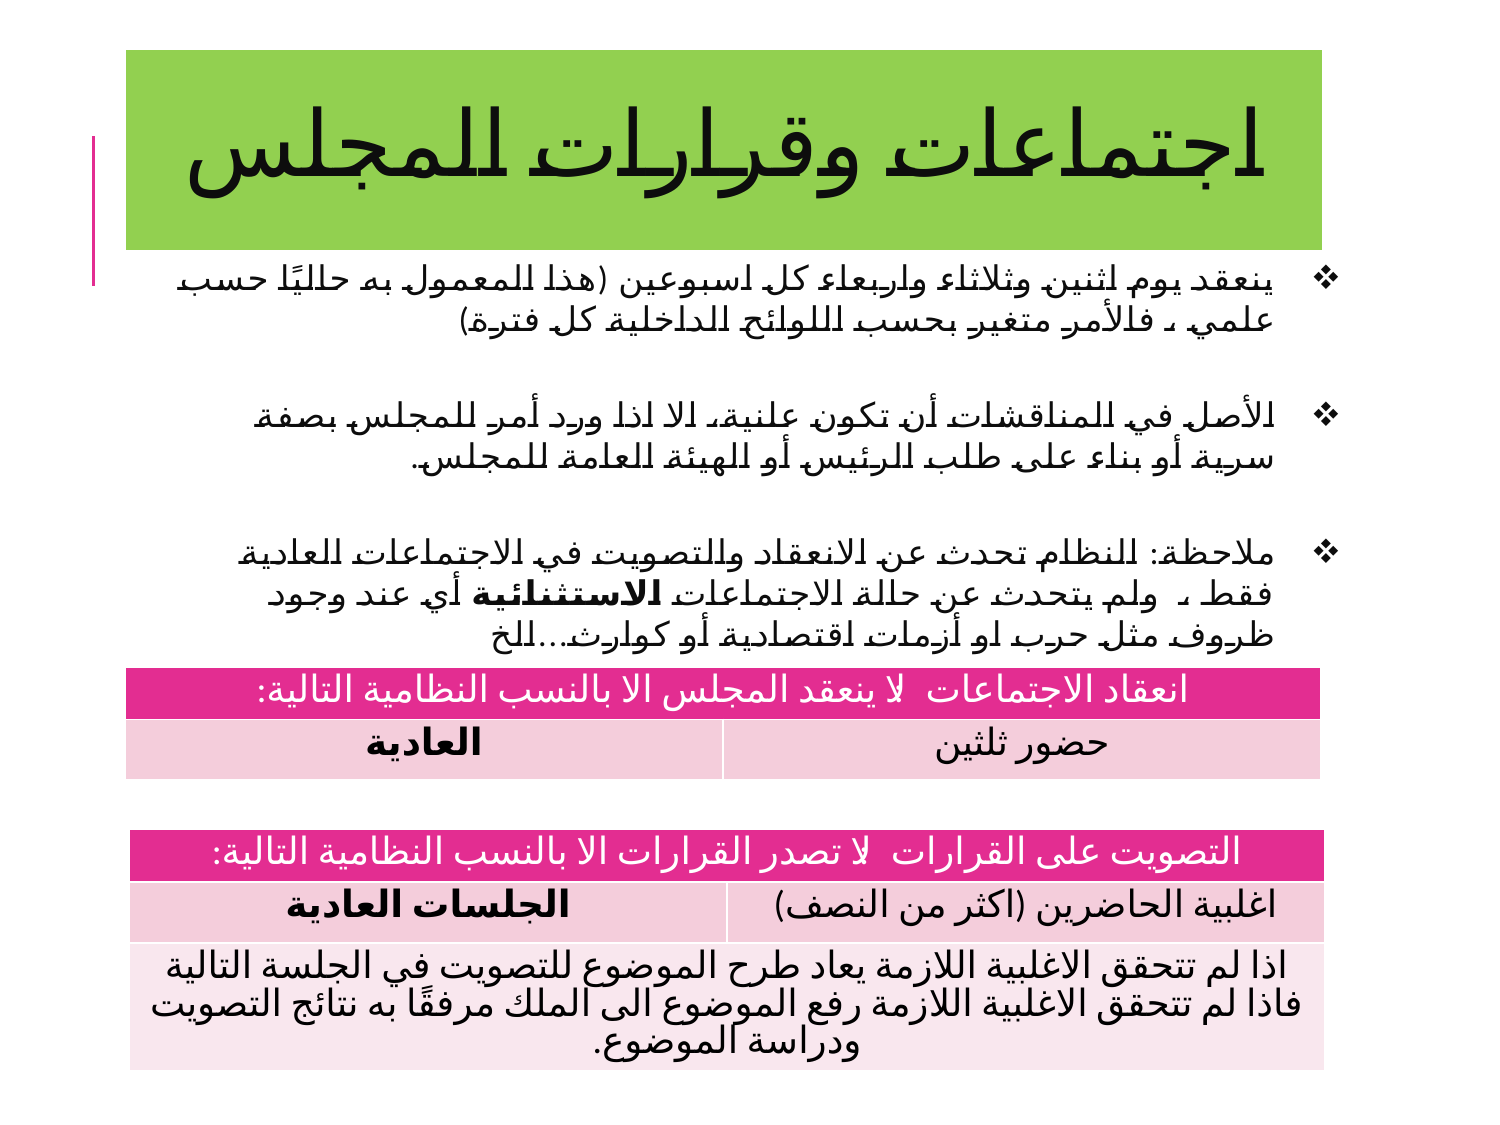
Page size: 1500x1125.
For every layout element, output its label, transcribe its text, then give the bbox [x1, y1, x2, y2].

table_header التصويت على القرارات: لا تصدر القرارات الا بالنسب النظامية التالية: [130, 830, 1324, 881]
table_header انعقاد الاجتماعات: لا ينعقد المجلس الا بالنسب النظامية التالية: [126, 668, 1320, 719]
title اجتماعات وقرارات المجلس [126, 50, 1322, 250]
table_cell حضور ثلثين [724, 720, 1320, 779]
table_cell اغلبية الحاضرين (اكثر من النصف) [728, 883, 1324, 942]
table_cell العادية [126, 720, 722, 779]
table_cell الجلسات العادية [130, 883, 726, 942]
table_cell اذا لم تتحقق الاغلبية اللازمة يعاد طرح الموضوع للتصويت في الجلسة التالية فاذا لم تتحقق الاغلبية اللازمة رفع الموضوع الى الملك مرفقًا به نتائج التصويت ودراسة الموضوع. [130, 944, 1324, 1070]
text_box ينعقد يوم اثنين وثلاثاء واربعاء كل اسبوعين (هذا المعمول به حاليًا حسب علمي ، فالأمر متغير بحسب اللوائح الداخلية كل فترة) الأصل في المناقشات أن تكون علنية، الا اذا ورد أمر للمجلس بصفة سرية أو بناء على طلب الرئيس أو الهيئة العامة للمجلس. ملاحظة: النظام تحدث عن الانعقاد والتصويت في الاجتماعات العادية فقط ، ولم يتحدث عن حالة الاجتماعات الاستثنائية أي عند وجود ظروف مثل حرب او أزمات اقتصادية أو كوارث...الخ [150, 249, 1347, 663]
